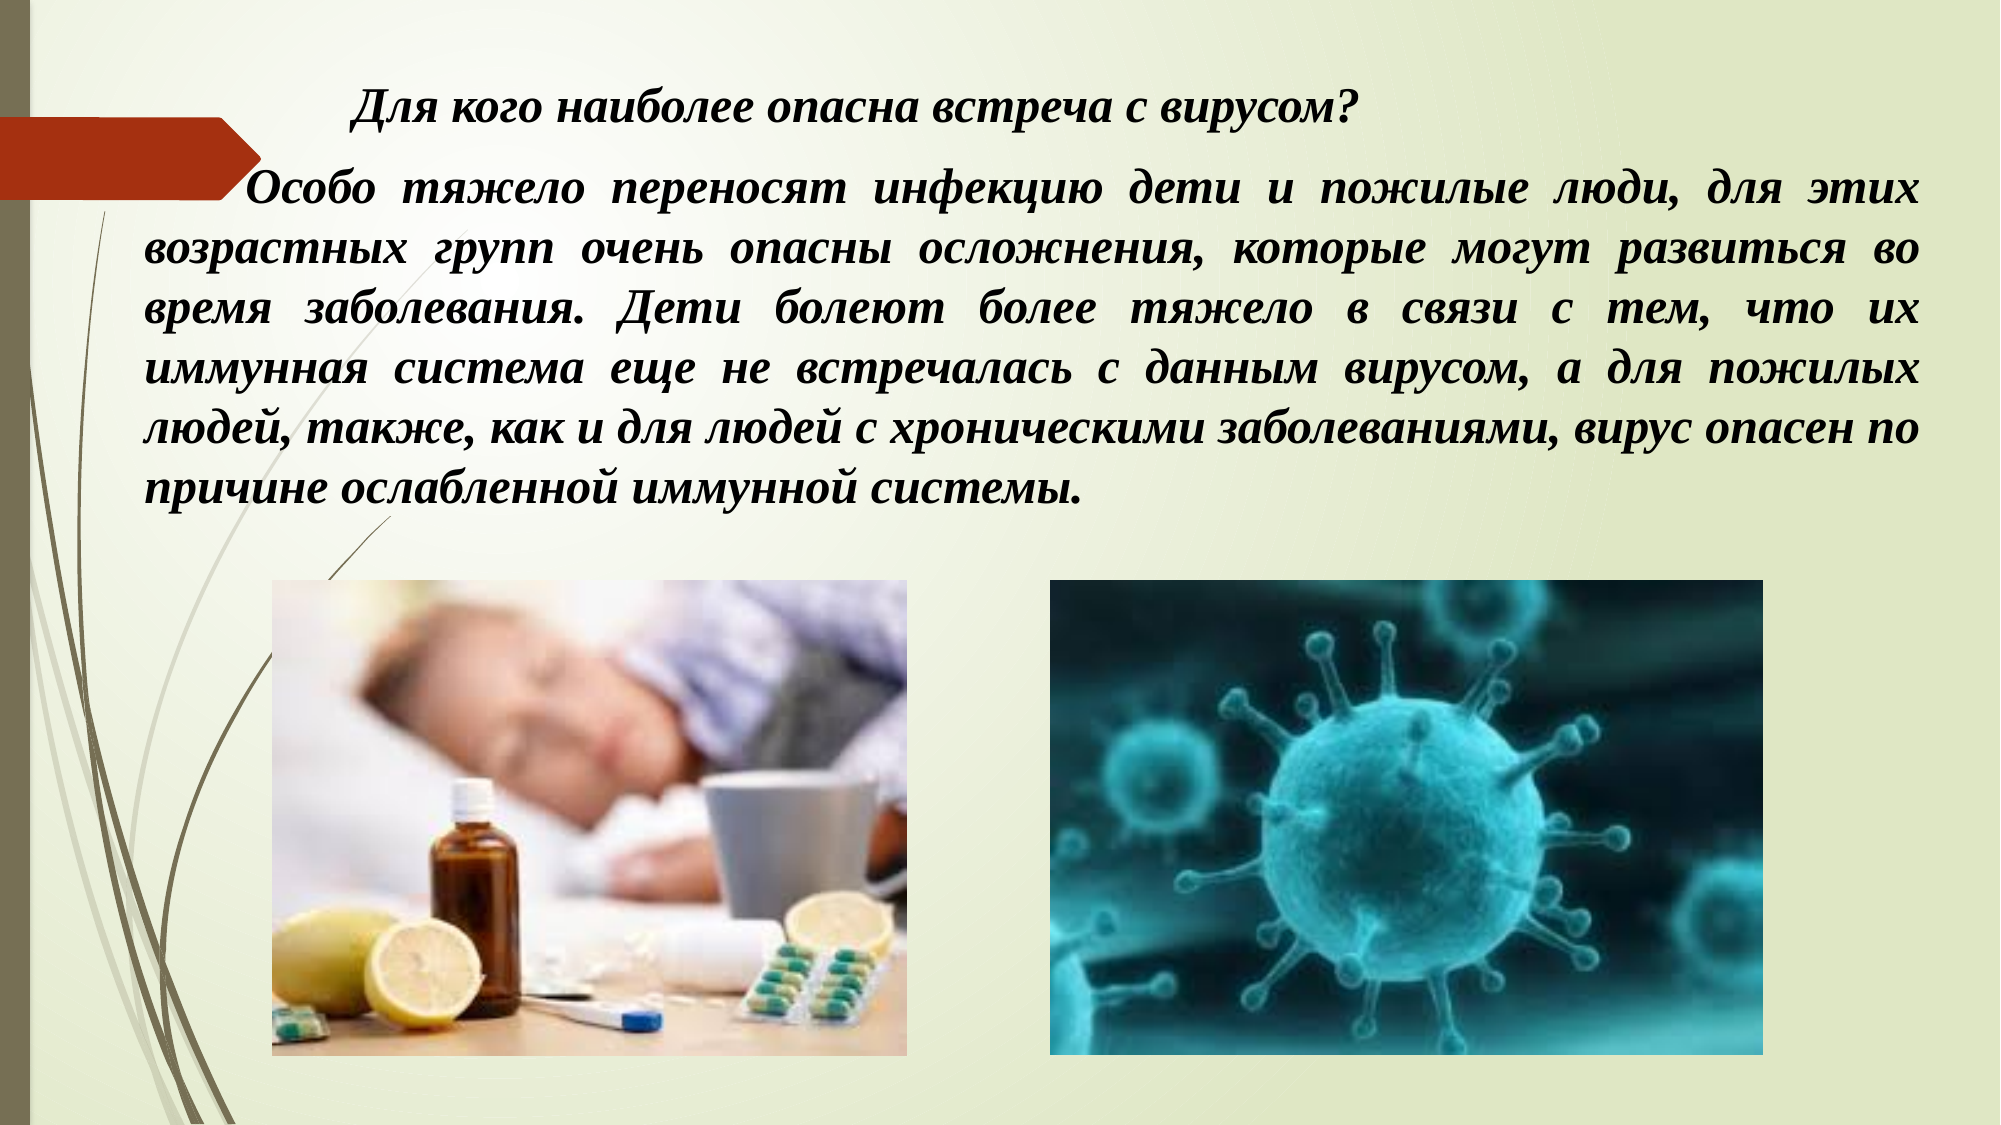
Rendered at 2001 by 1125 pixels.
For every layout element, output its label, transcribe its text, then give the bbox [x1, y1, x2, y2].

picture [272, 580, 908, 1056]
list Для кого наиболее опасна встреча с вирусом? Особо тяжело переносят инфекцию дети и пожилые люди, для этих возрастных групп очень опасны осложнения, которые могут развиться во время заболевания. Дети болеют более тяжело в связи с тем, что их иммунная система еще не встречалась с данным вирусом, а для пожилых людей, также, как и для людей с хроническими заболеваниями, вирус опасен по причине ослабленной иммунной системы. [129, 65, 1937, 1093]
picture [1049, 580, 1763, 1055]
